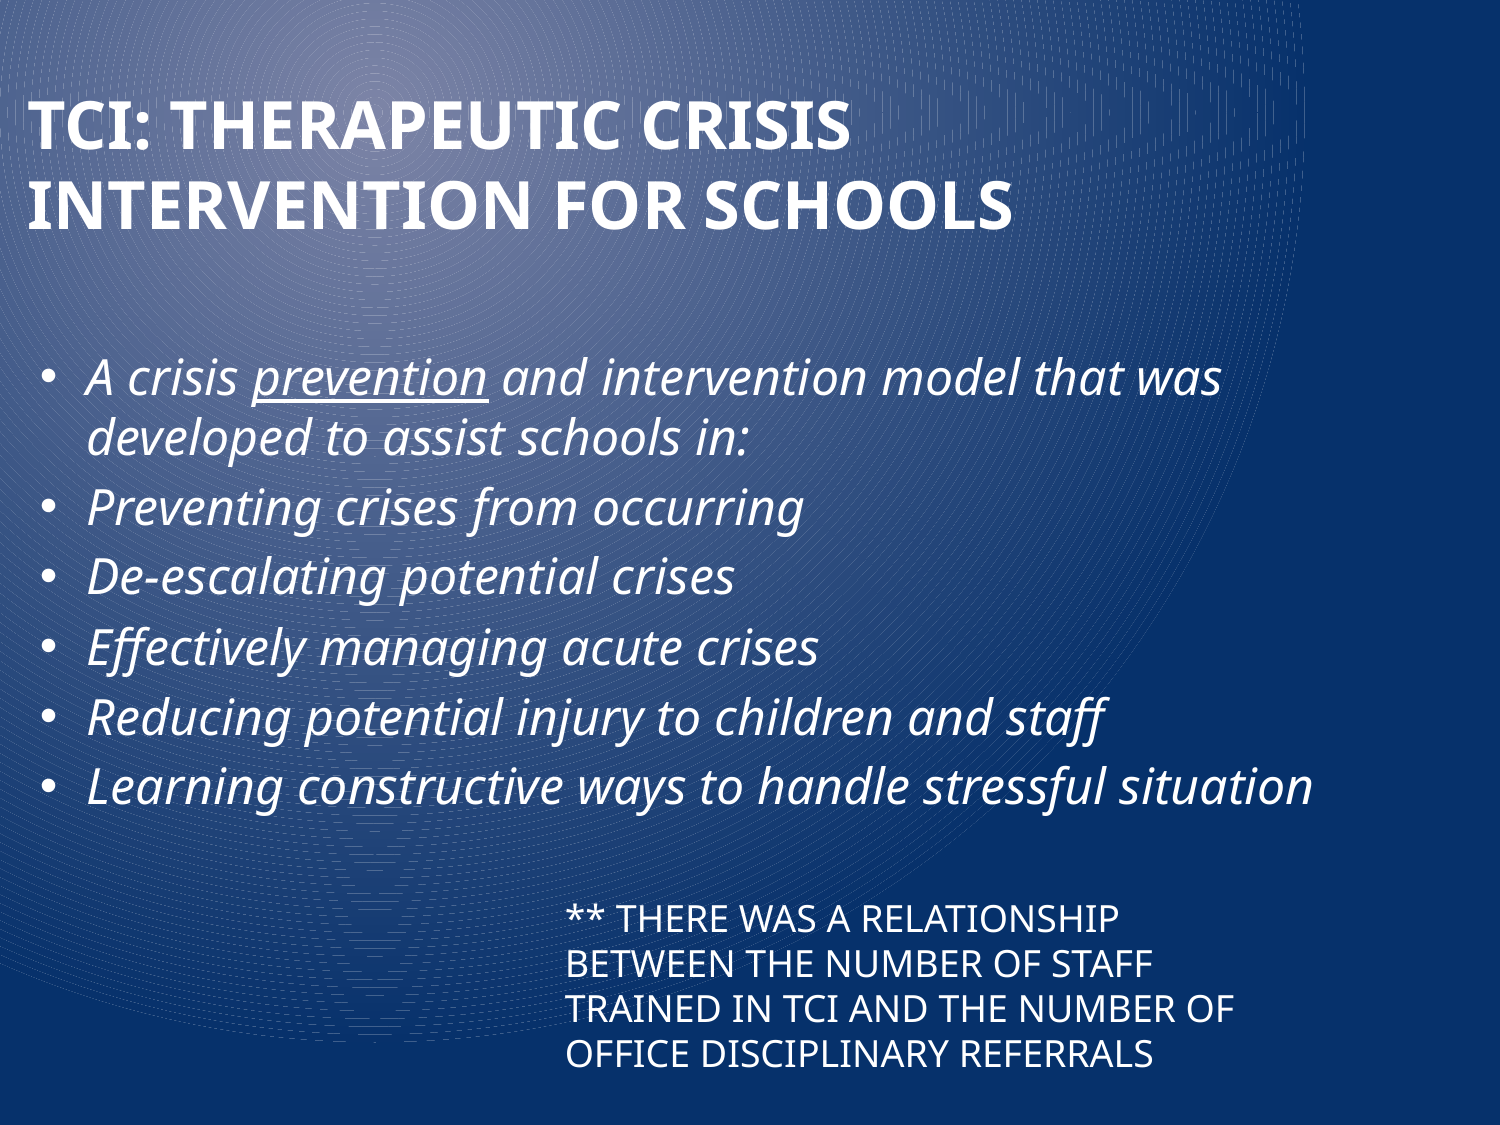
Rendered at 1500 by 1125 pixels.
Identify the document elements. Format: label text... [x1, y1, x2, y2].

text_box ** THERE WAS A RELATIONSHIP BETWEEN THE NUMBER OF STAFF TRAINED IN TCI AND THE NUMBER OF OFFICE DISCIPLINARY REFERRALS [549, 887, 1275, 1083]
title TCI: Therapeutic Crisis Intervention for Schools [12, 75, 1225, 288]
list A crisis prevention and intervention model that was developed to assist schools in: Preventing crises from occurring De-escalating potential crises Effectively managing acute crises Reducing potential injury to children and staff Learning constructive ways to handle stressful situation [24, 337, 1413, 856]
